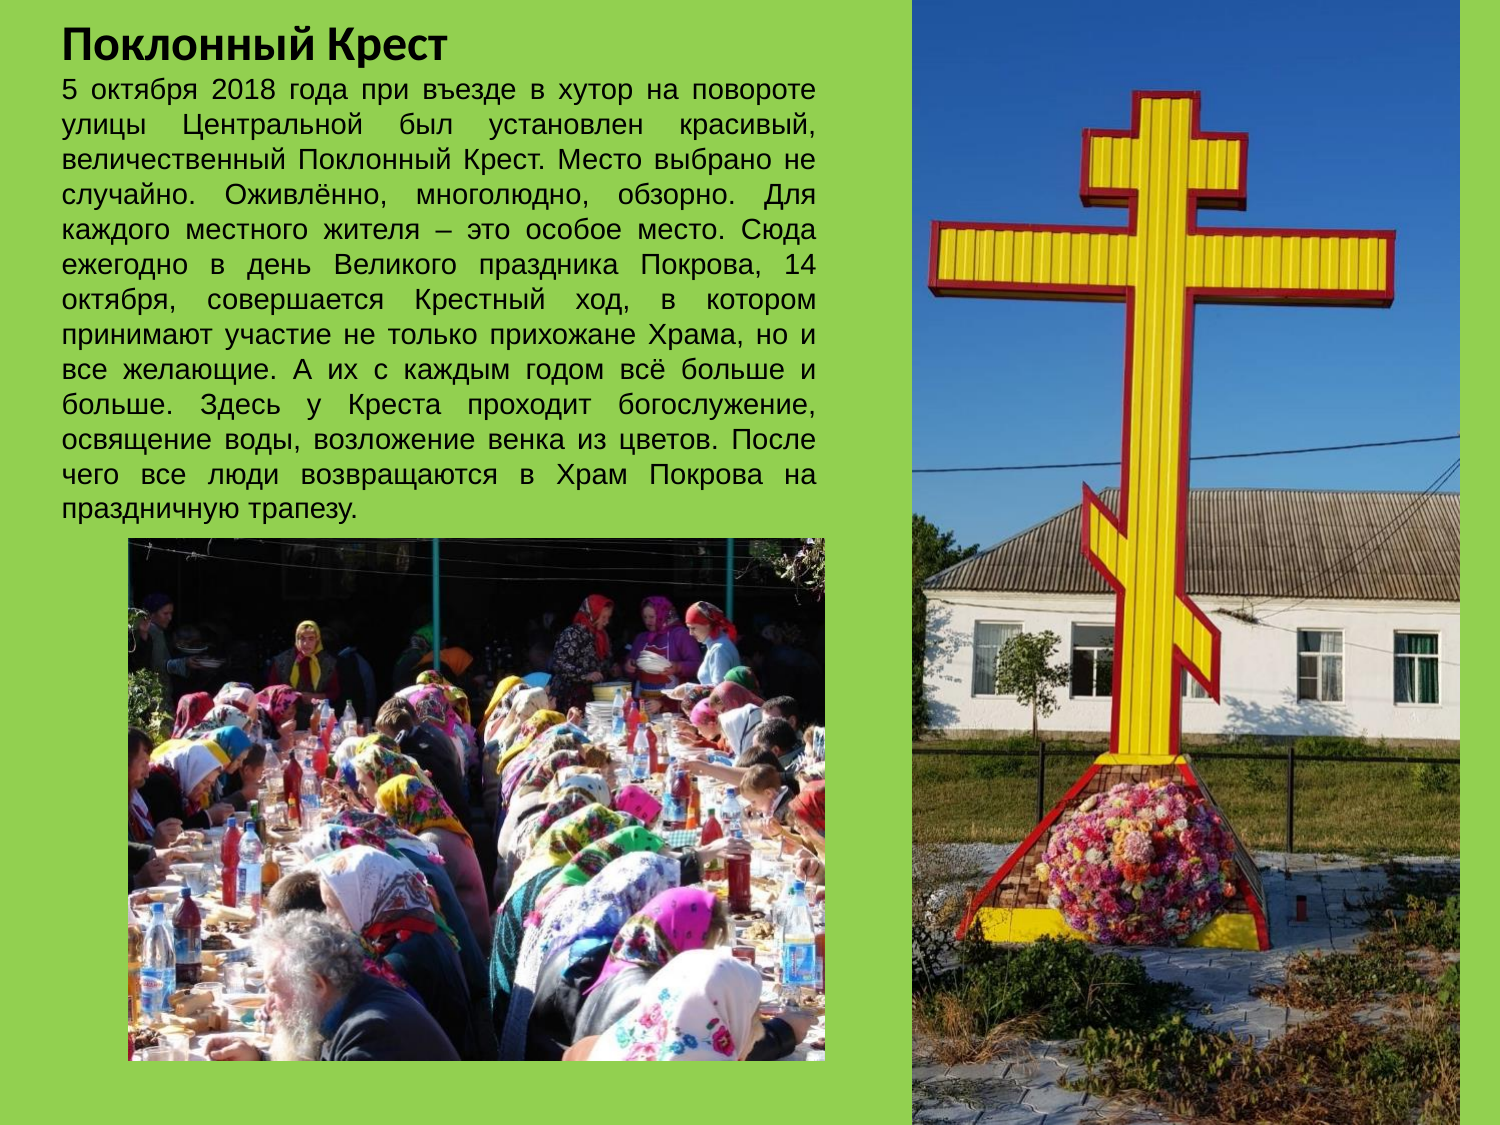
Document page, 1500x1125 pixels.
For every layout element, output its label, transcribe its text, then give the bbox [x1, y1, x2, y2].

picture [128, 538, 825, 1061]
text_box Поклонный Крест 5 октября 2018 года при въезде в хутор на повороте улицы Центральной был установлен красивый, величественный Поклонный Крест. Место выбрано не случайно. Оживлённо, многолюдно, обзорно. Для каждого местного жителя – это особое место. Сюда ежегодно в день Великого праздника Покрова, 14 октября, совершается Крестный ход, в котором принимают участие не только прихожане Храма, но и все желающие. А их с каждым годом всё больше и больше. Здесь у Креста проходит богослужение, освящение воды, возложение венка из цветов. После чего все люди возвращаются в Храм Покрова на праздничную трапезу. [46, 2, 832, 533]
picture [912, 0, 1460, 1125]
